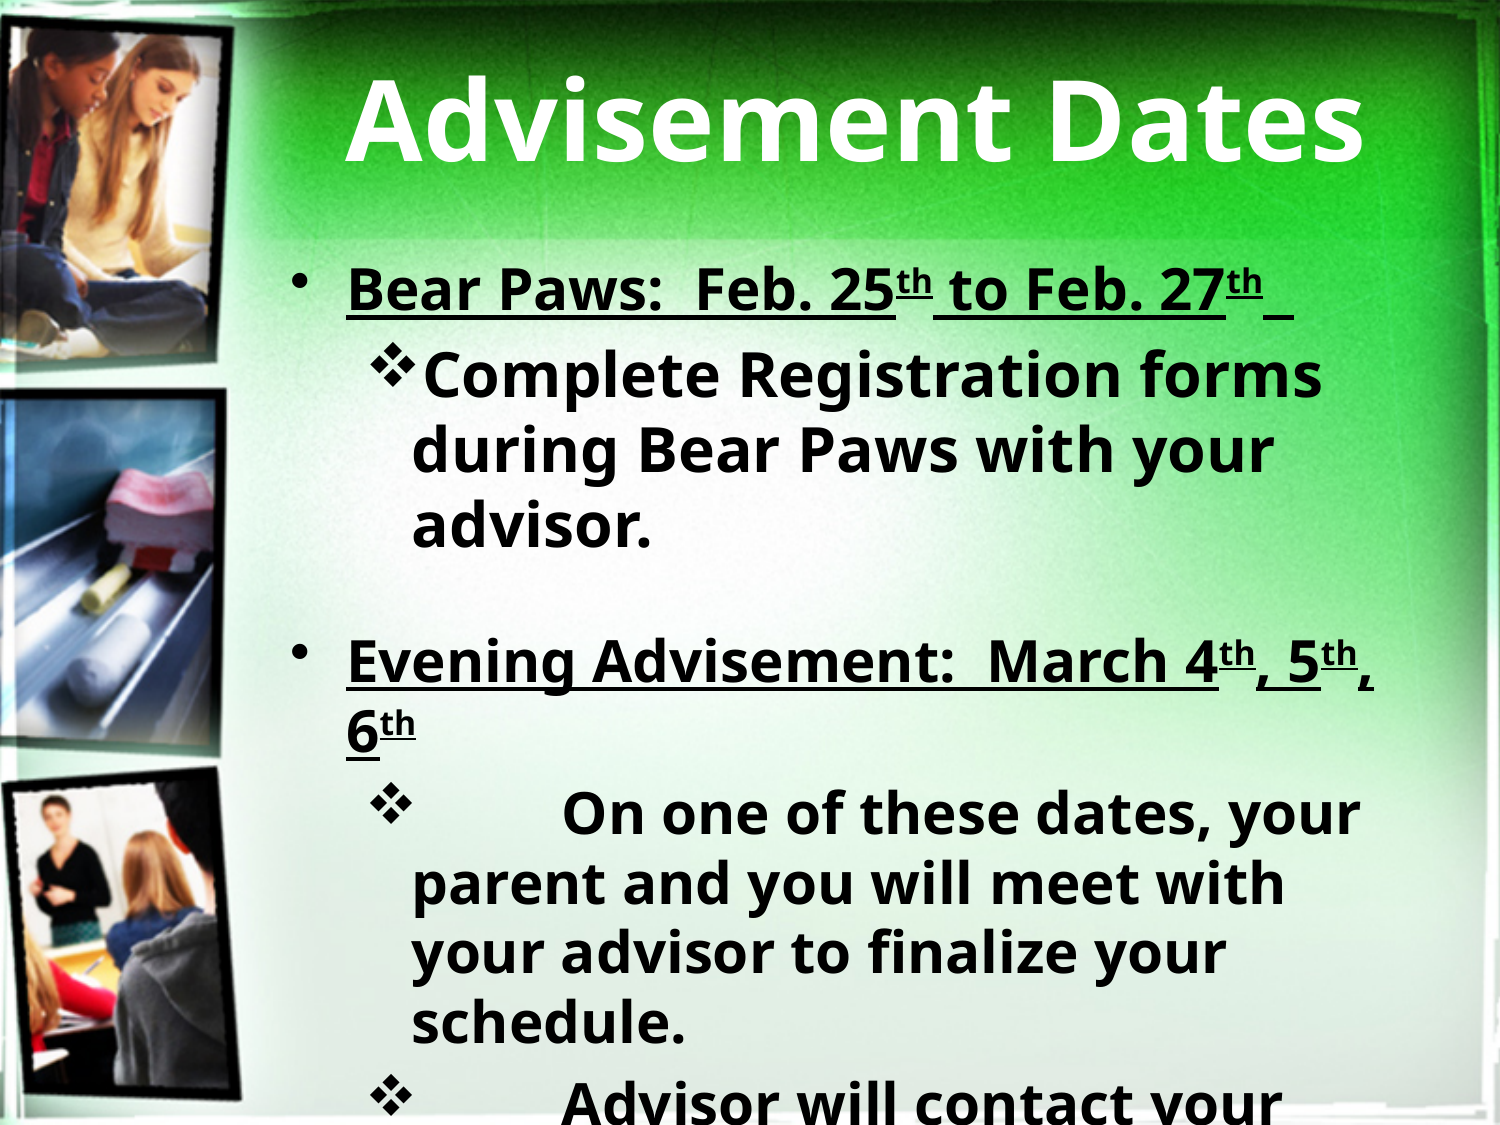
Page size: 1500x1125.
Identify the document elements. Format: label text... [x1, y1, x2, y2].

list Bear Paws: Feb. 25th to Feb. 27th Complete Registration forms during Bear Paws with your advisor. Evening Advisement: March 4th, 5th, 6th On one of these dates, your parent and you will meet with your advisor to finalize your schedule. Advisor will contact your parent to schedule an appointment. [274, 244, 1426, 988]
picture [0, 0, 1500, 1125]
title Advisement Dates [274, 44, 1438, 188]
